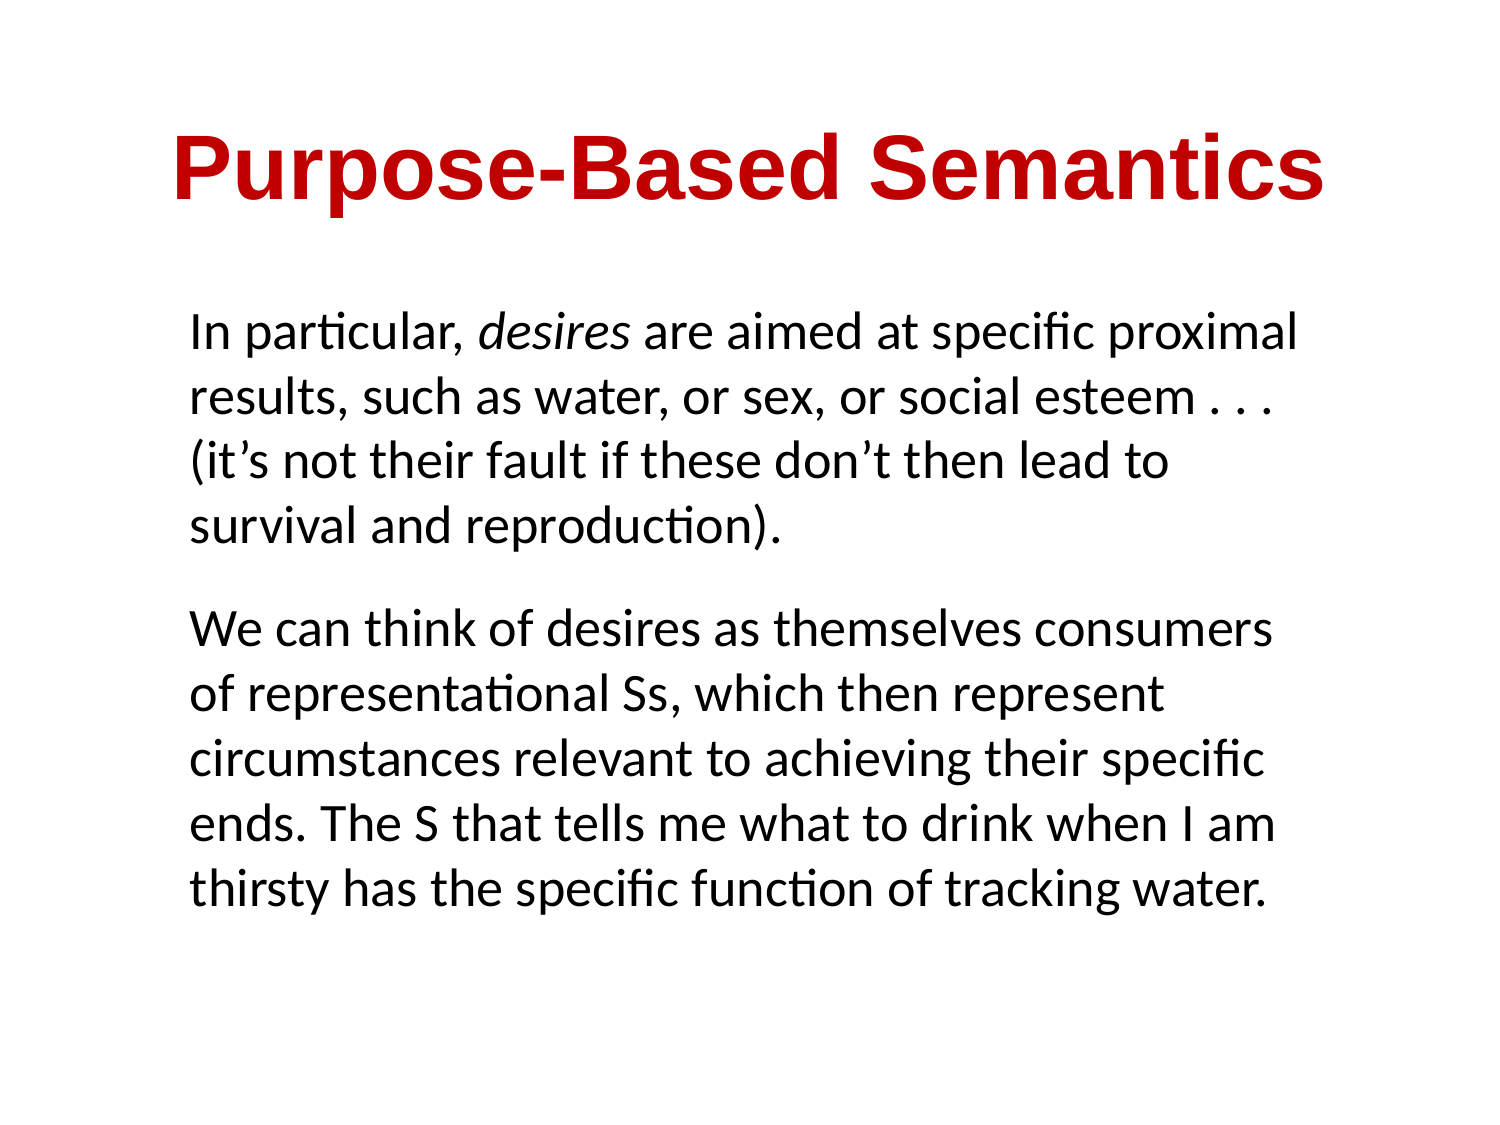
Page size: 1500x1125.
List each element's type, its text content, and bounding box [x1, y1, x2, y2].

list In particular, desires are aimed at specific proximal results, such as water, or sex, or social esteem . . . (it’s not their fault if these don’t then lead to survival and reproduction). We can think of desires as themselves consumers of representational Ss, which then represent circumstances relevant to achieving their specific ends. The S that tells me what to drink when I am thirsty has the specific function of tracking water. [174, 287, 1325, 1005]
title Purpose-Based Semantics [75, 75, 1425, 250]
